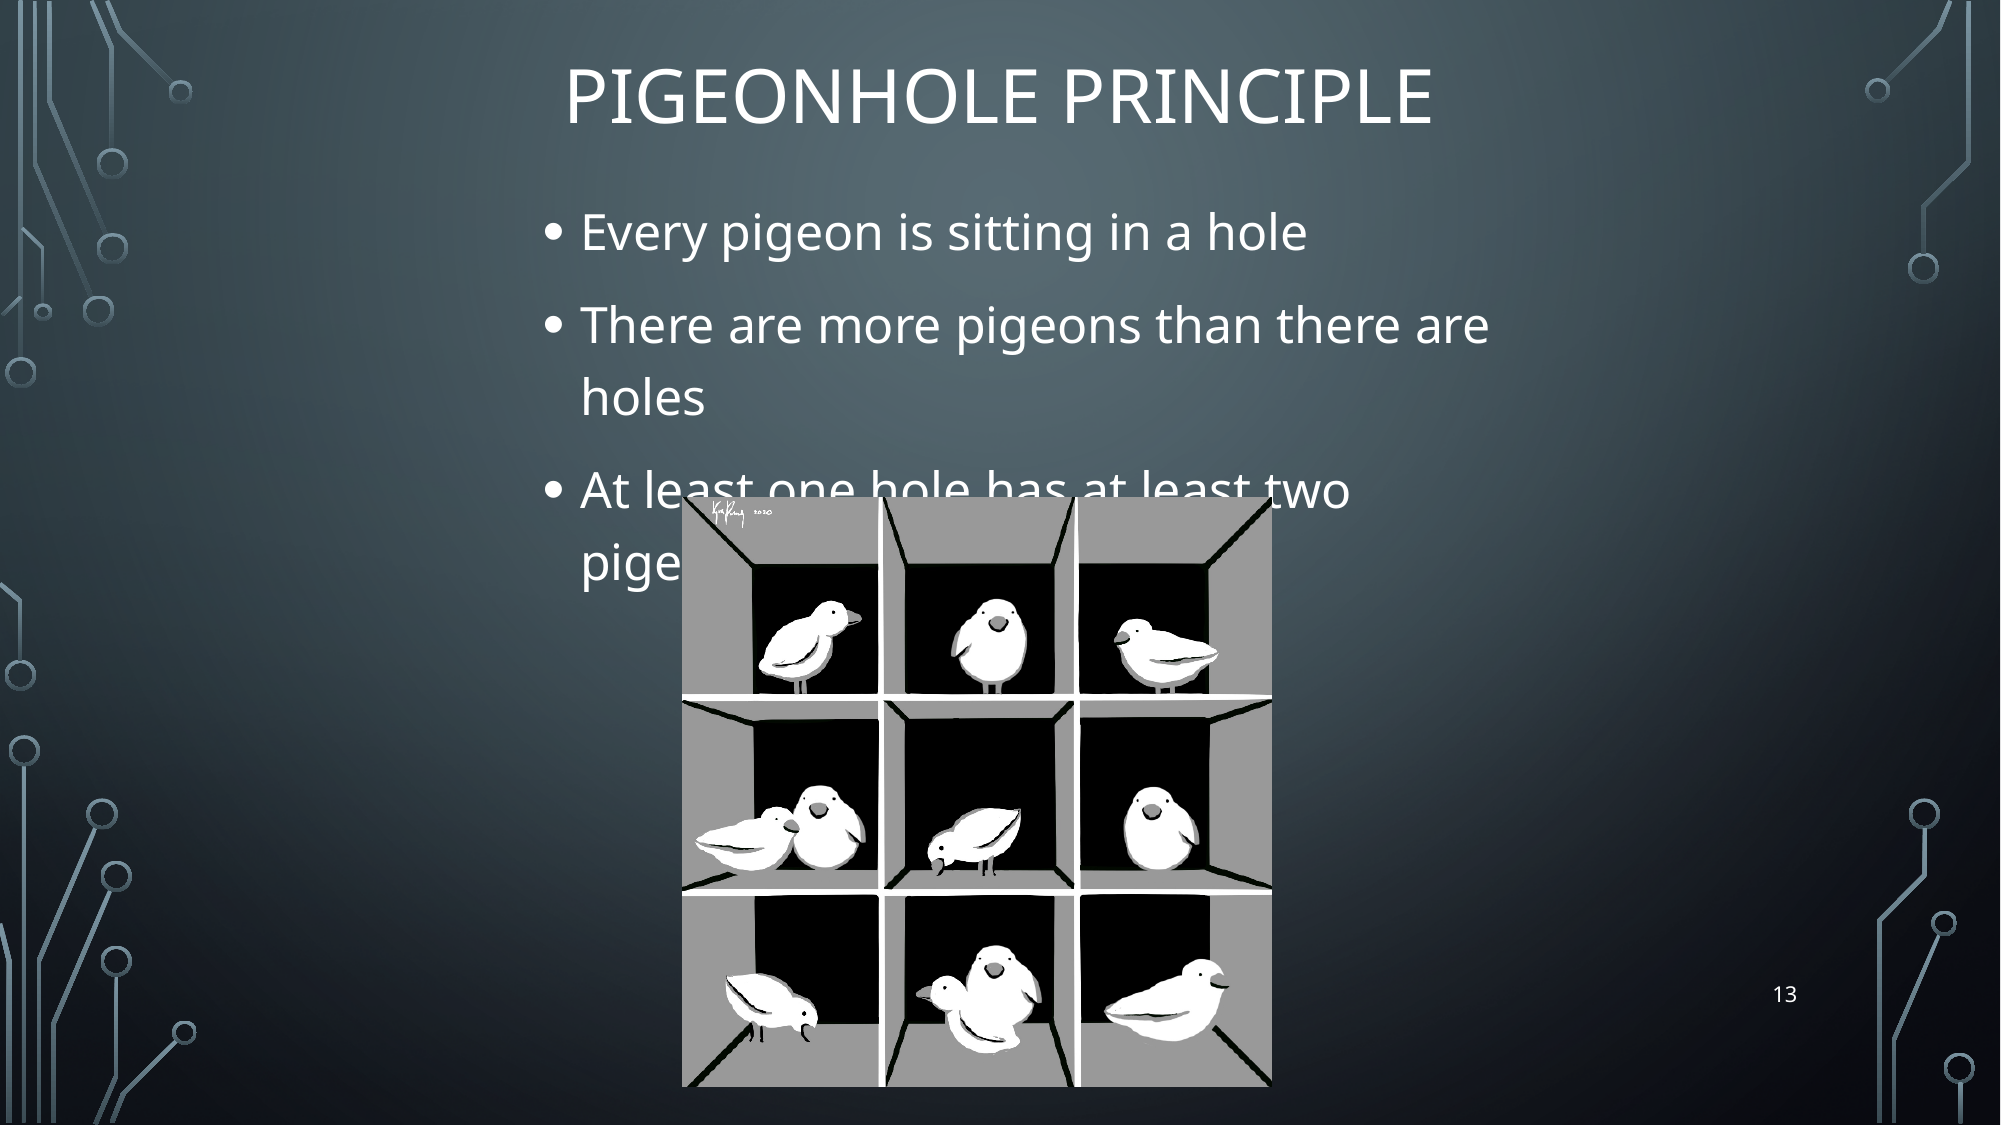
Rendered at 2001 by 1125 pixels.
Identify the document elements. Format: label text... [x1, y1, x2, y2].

slide_number 13 [1685, 965, 1813, 1025]
picture [682, 497, 1272, 1088]
list Every pigeon is sitting in a hole There are more pigeons than there are holes At least one hole has at least two pigeons [527, 181, 1521, 512]
title Pigeonhole Principle [187, 37, 1813, 162]
